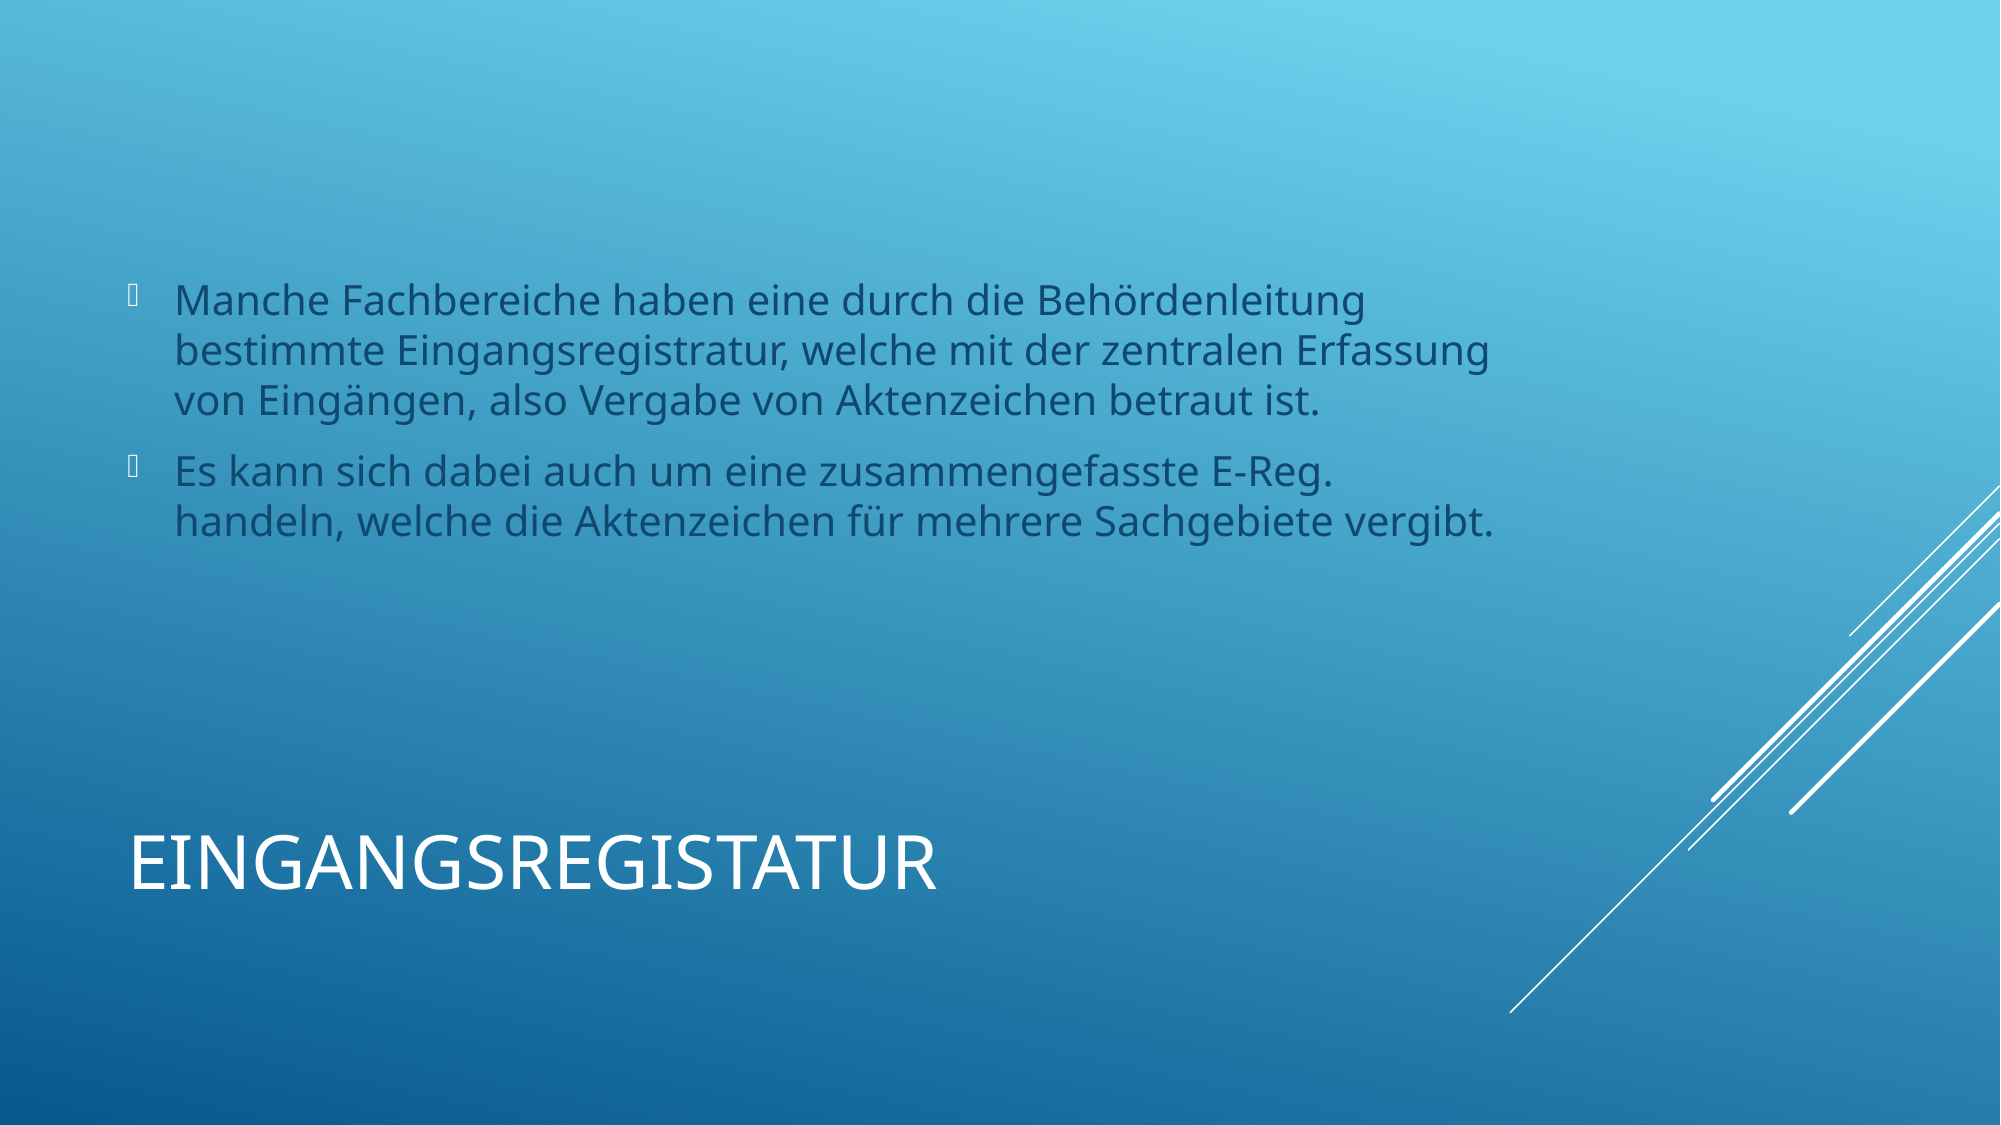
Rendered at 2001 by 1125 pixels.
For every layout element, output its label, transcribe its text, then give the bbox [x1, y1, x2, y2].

title Eingangsregistatur [112, 736, 1513, 984]
list Manche Fachbereiche haben eine durch die Behördenleitung bestimmte Eingangsregistratur, welche mit der zentralen Erfassung von Eingängen, also Vergabe von Aktenzeichen betraut ist. Es kann sich dabei auch um eine zusammengefasste E-Reg. handeln, welche die Aktenzeichen für mehrere Sachgebiete vergibt. [112, 112, 1513, 706]
